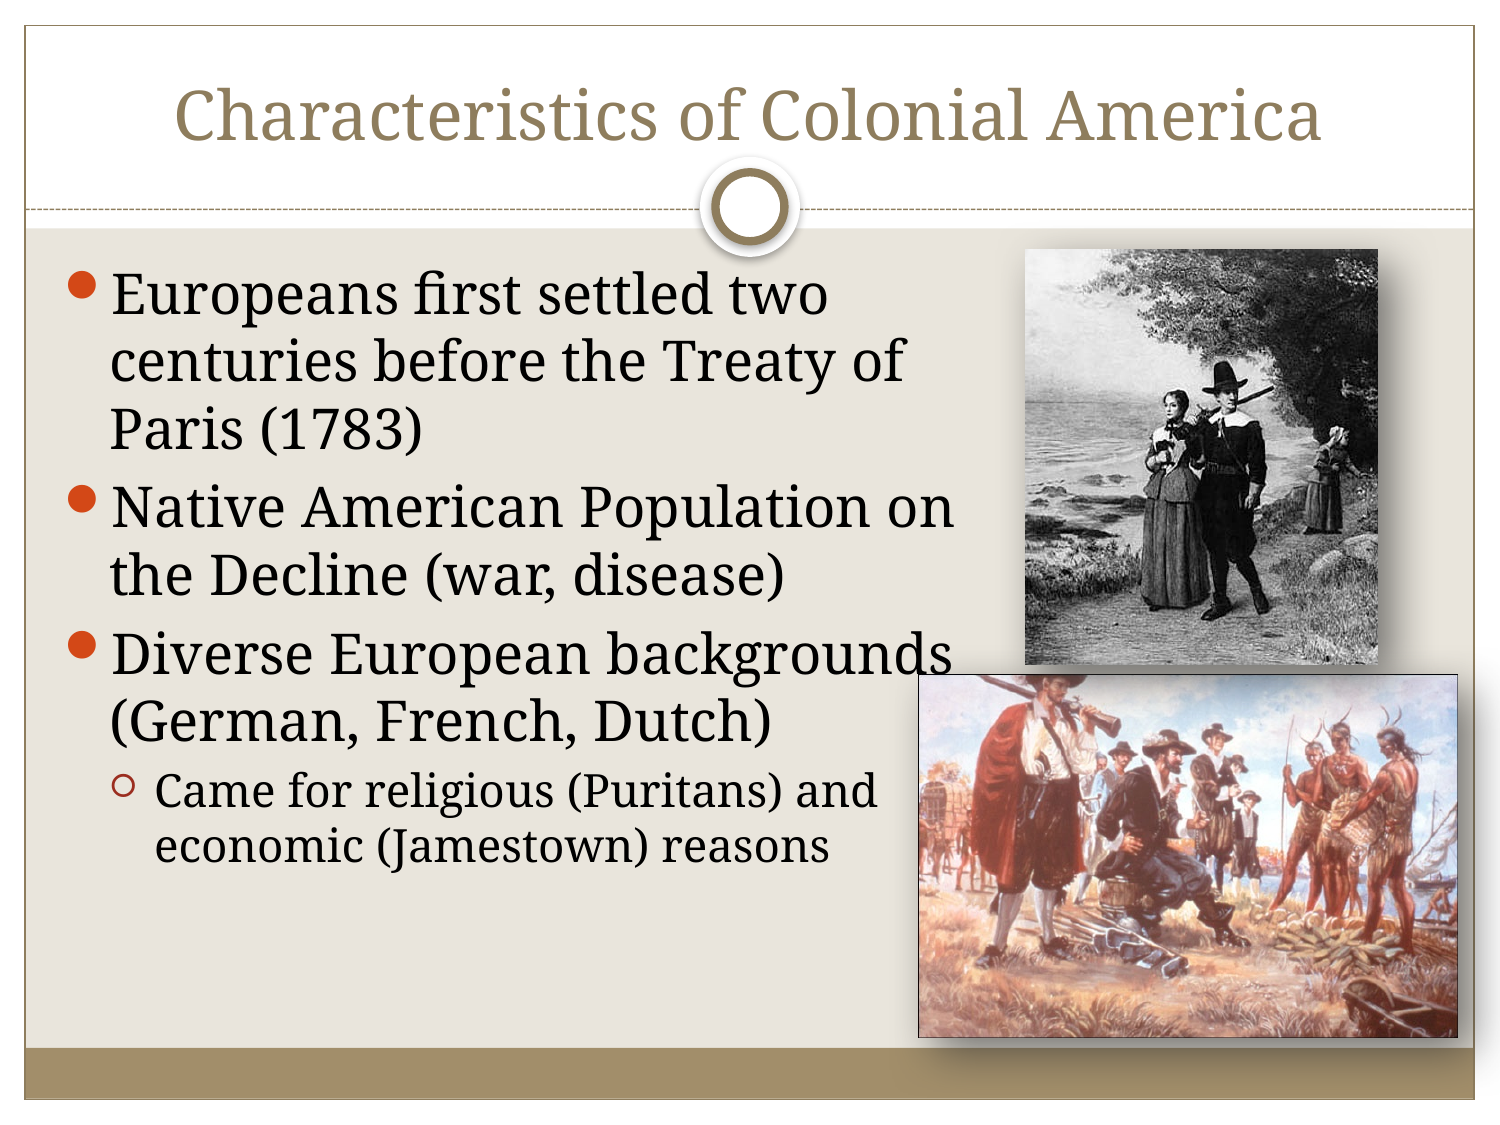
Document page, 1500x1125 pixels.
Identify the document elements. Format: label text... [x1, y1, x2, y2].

picture [918, 674, 1458, 1038]
title Characteristics of Colonial America [49, 37, 1450, 162]
list Europeans first settled two centuries before the Treaty of Paris (1783) Native American Population on the Decline (war, disease) Diverse European backgrounds (German, French, Dutch) Came for religious (Puritans) and economic (Jamestown) reasons [49, 250, 988, 1100]
picture [1024, 249, 1378, 666]
